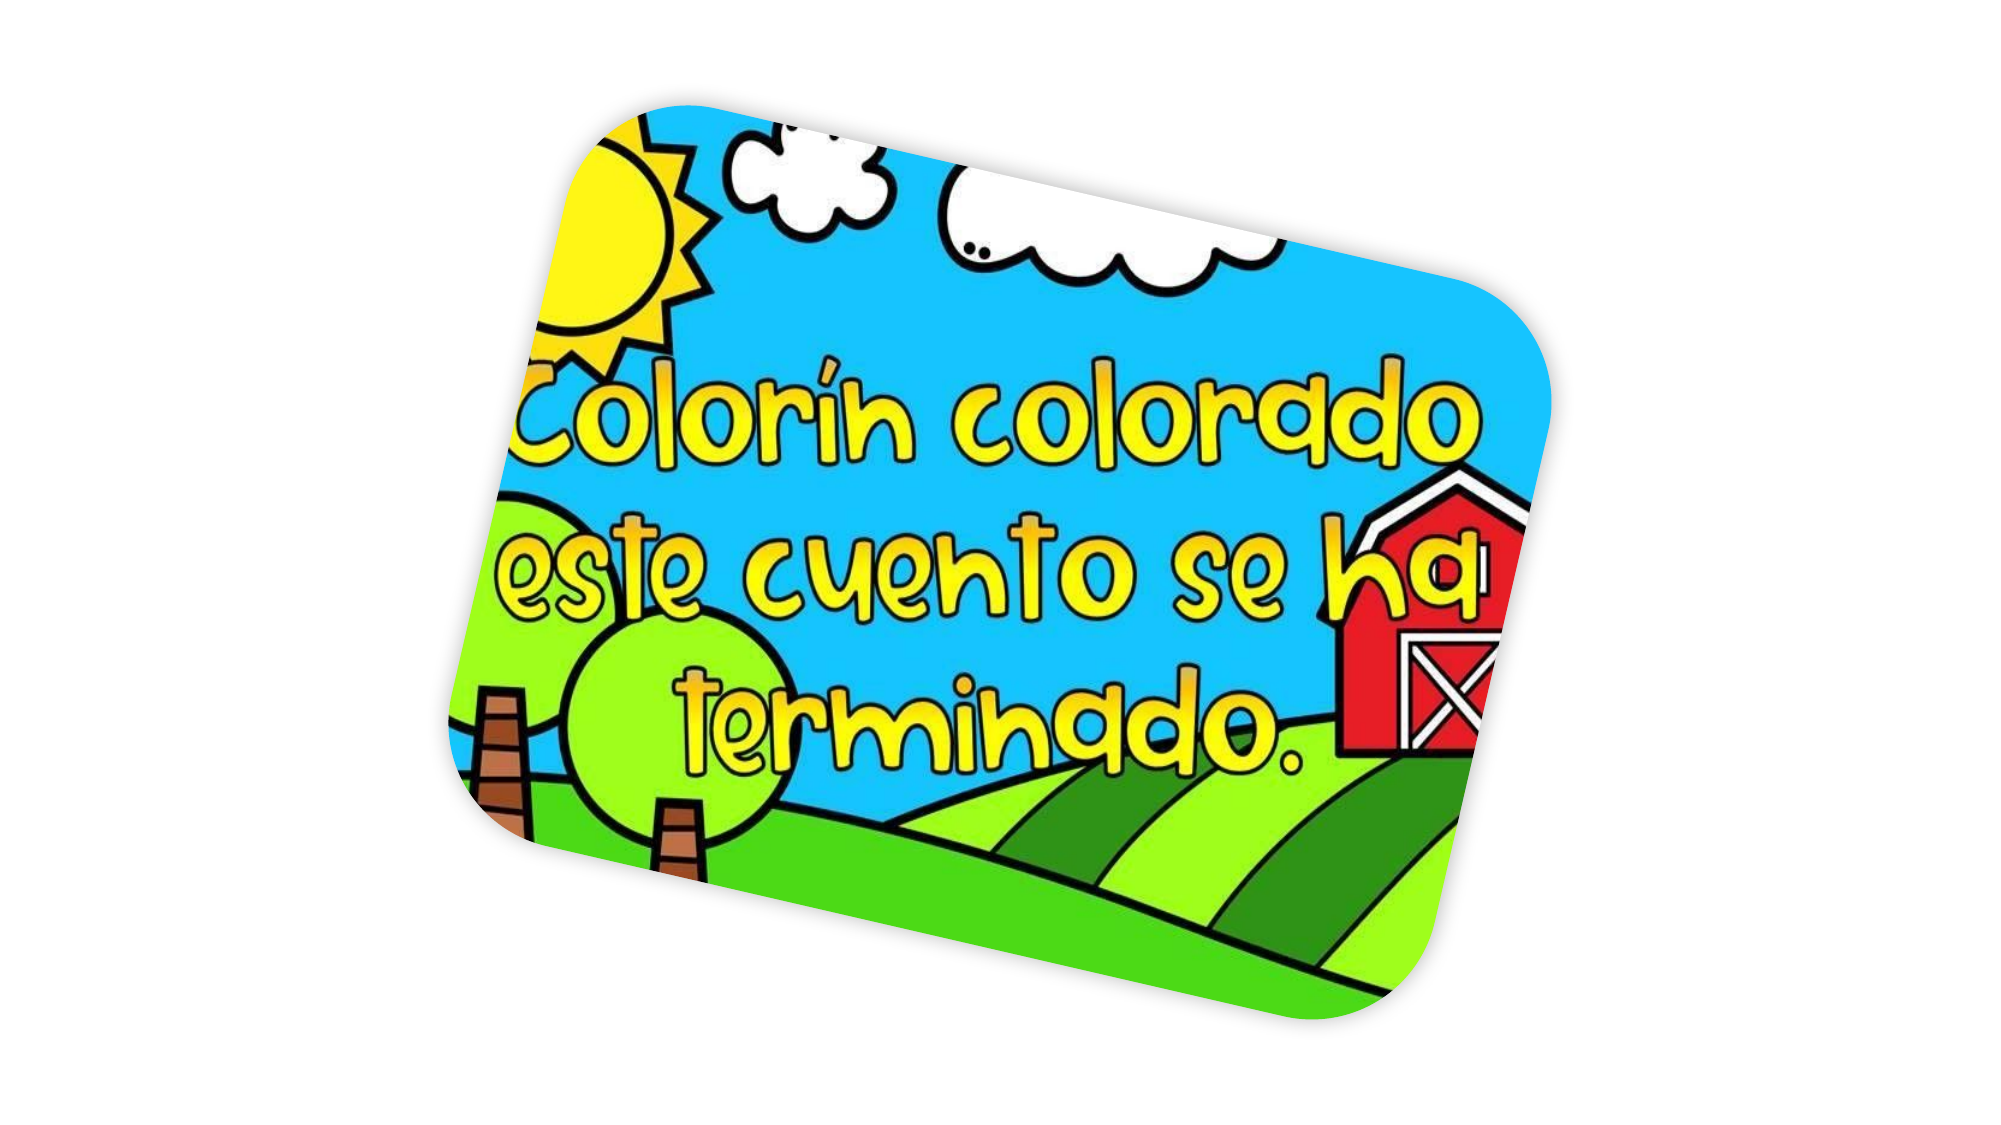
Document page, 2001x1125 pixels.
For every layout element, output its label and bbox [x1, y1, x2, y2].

picture [448, 105, 1552, 1020]
picture [893, 149, 897, 159]
